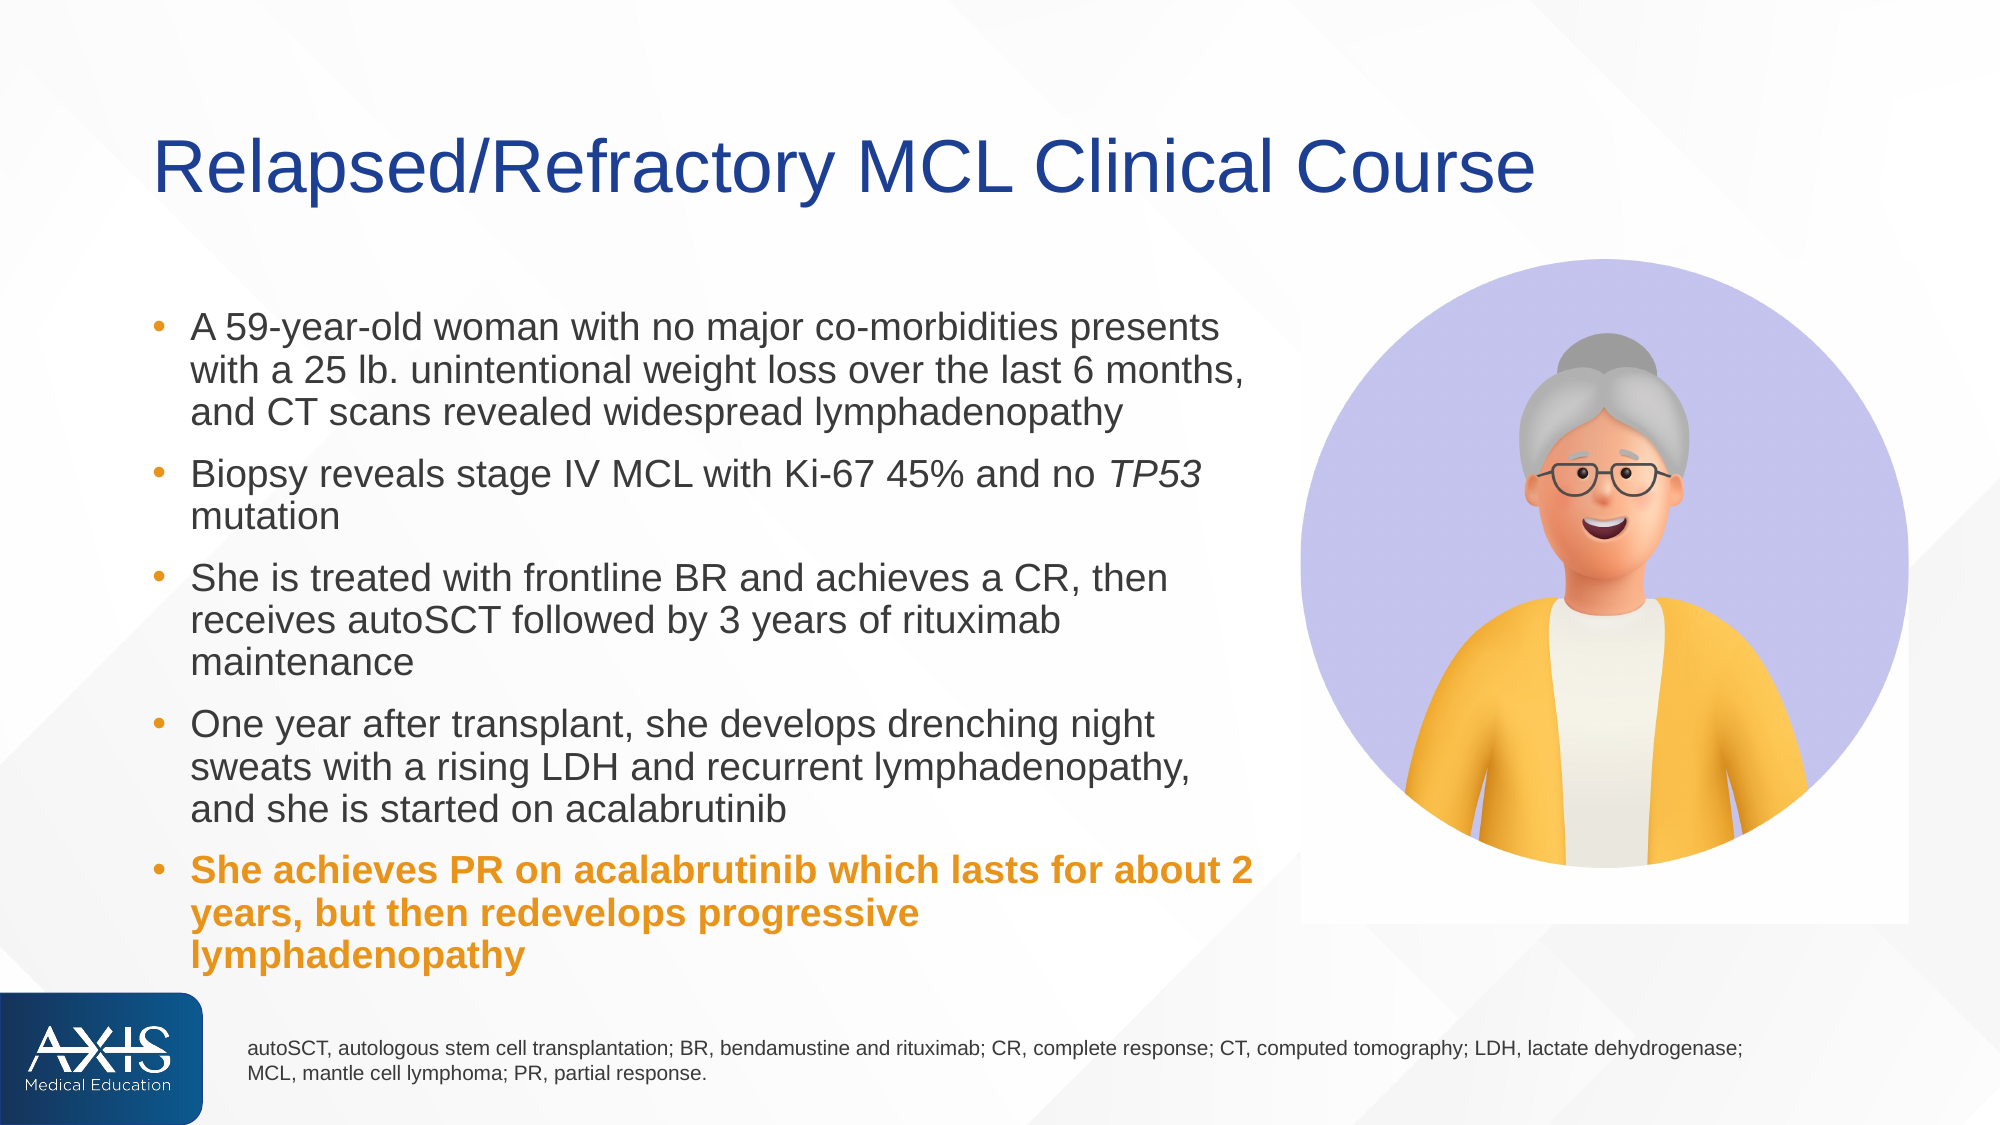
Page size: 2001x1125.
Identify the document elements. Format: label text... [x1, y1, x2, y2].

list A 59-year-old woman with no major co-morbidities presents with a 25 lb. unintentional weight loss over the last 6 months, and CT scans revealed widespread lymphadenopathy Biopsy reveals stage IV MCL with Ki-67 45% and no TP53 mutation She is treated with frontline BR and achieves a CR, then receives autoSCT followed by 3 years of rituximab maintenance One year after transplant, she develops drenching night sweats with a rising LDH and recurrent lymphadenopathy, and she is started on acalabrutinib She achieves PR on acalabrutinib which lasts for about 2 years, but then redevelops progressive lymphadenopathy [137, 299, 1272, 994]
title Relapsed/Refractory MCL Clinical Course [137, 59, 1863, 278]
picture [1300, 259, 1909, 924]
footer autoSCT, autologous stem cell transplantation; BR, bendamustine and rituximab; CR, complete response; CT, computed tomography; LDH, lactate dehydrogenase; MCL, mantle cell lymphoma; PR, partial response. [232, 993, 1802, 1125]
picture [24, 1001, 174, 1117]
